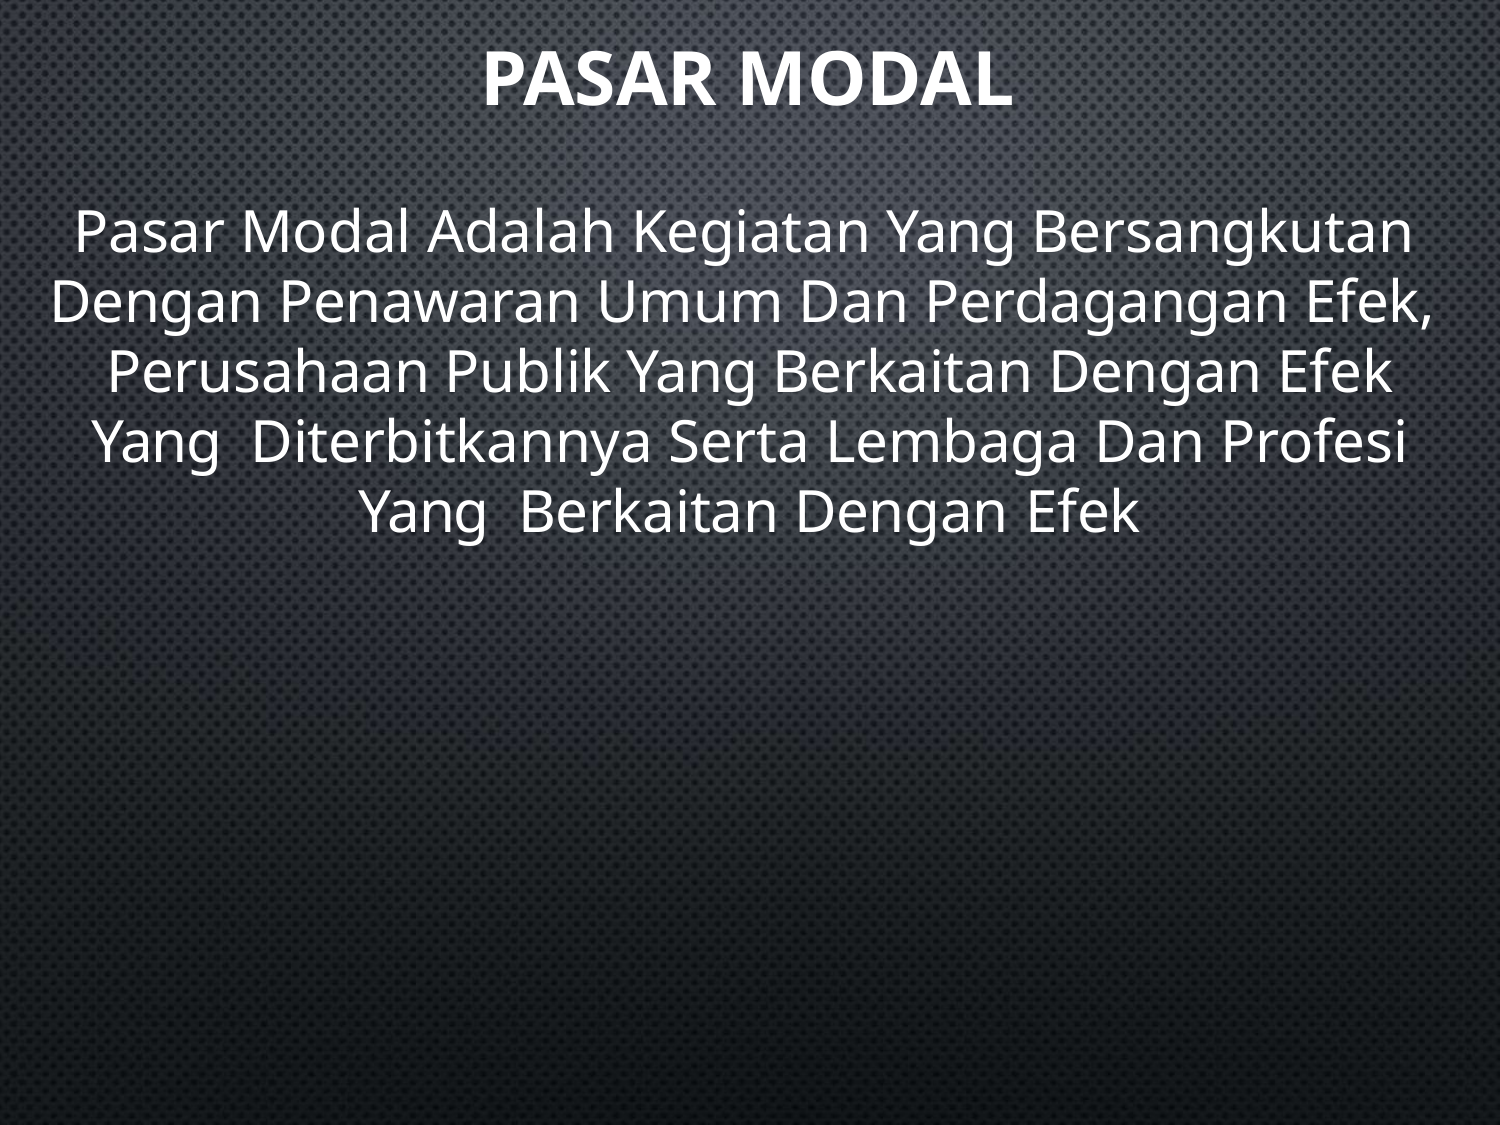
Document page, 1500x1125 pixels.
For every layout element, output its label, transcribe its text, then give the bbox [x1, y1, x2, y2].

list Pasar Modal Adalah Kegiatan Yang Bersangkutan Dengan Penawaran Umum Dan Perdagangan Efek, Perusahaan Publik Yang Berkaitan Dengan Efek Yang Diterbitkannya Serta Lembaga Dan Profesi Yang Berkaitan Dengan Efek [42, 180, 1458, 833]
picture [0, 0, 1500, 1125]
title PASAR MODAL [478, 28, 1034, 219]
